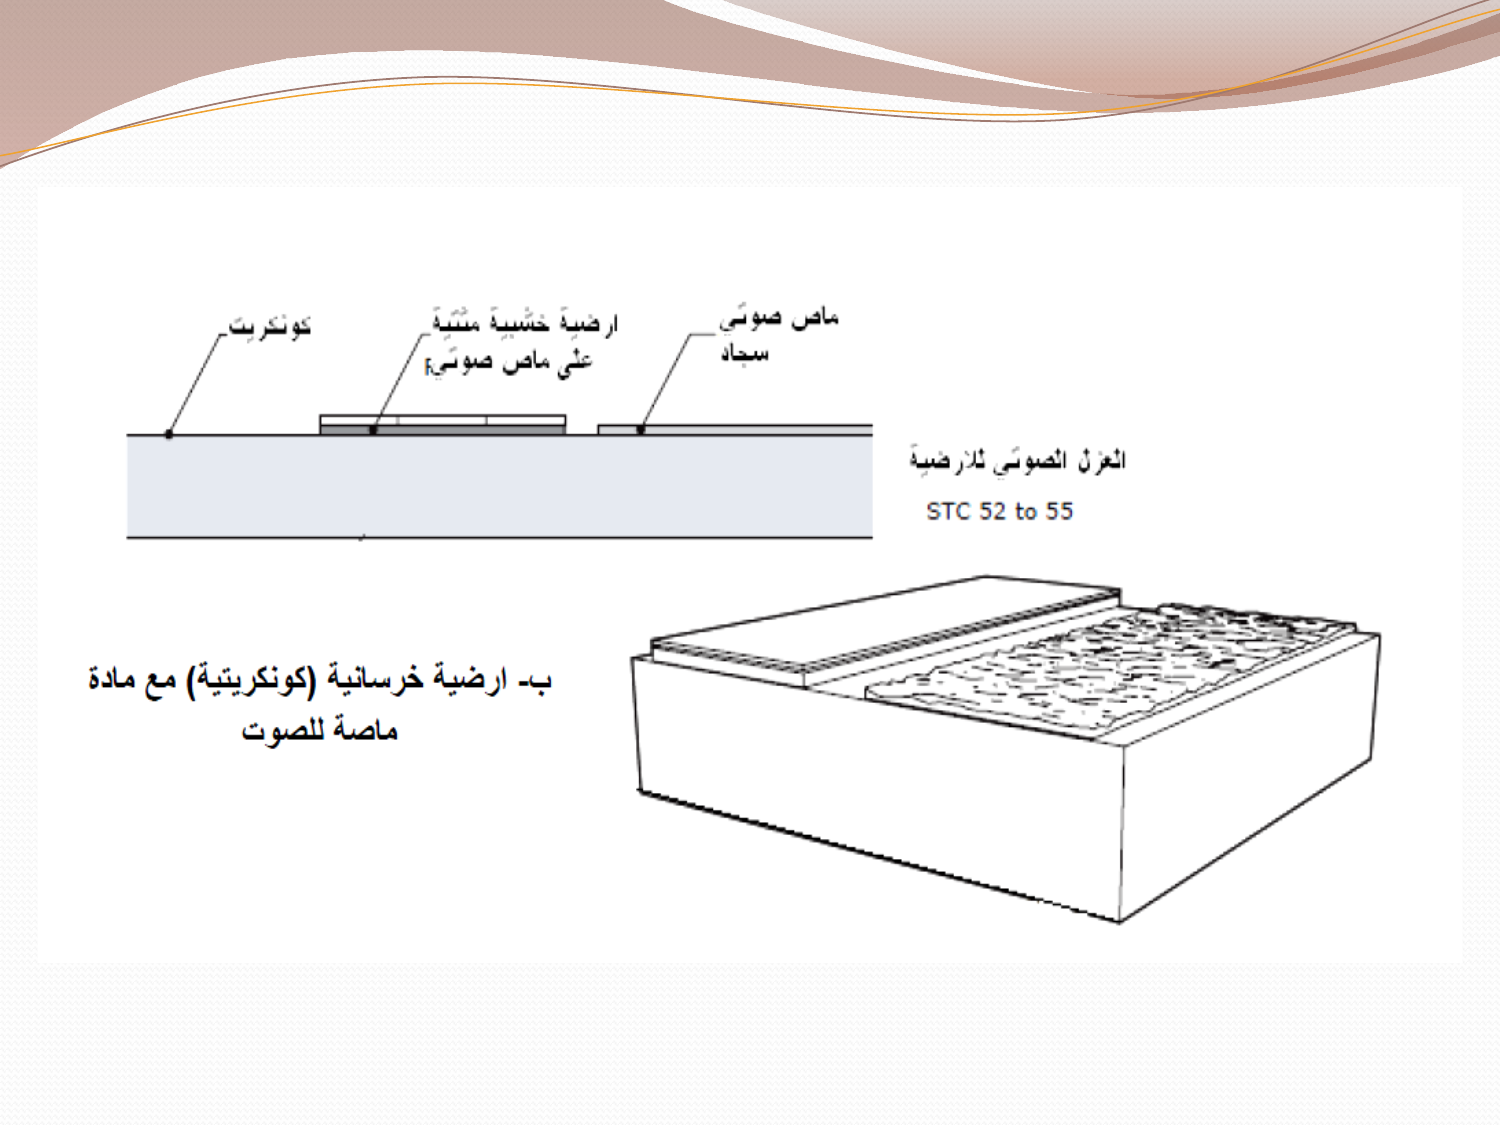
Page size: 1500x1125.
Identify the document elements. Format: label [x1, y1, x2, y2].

list [37, 187, 1463, 963]
